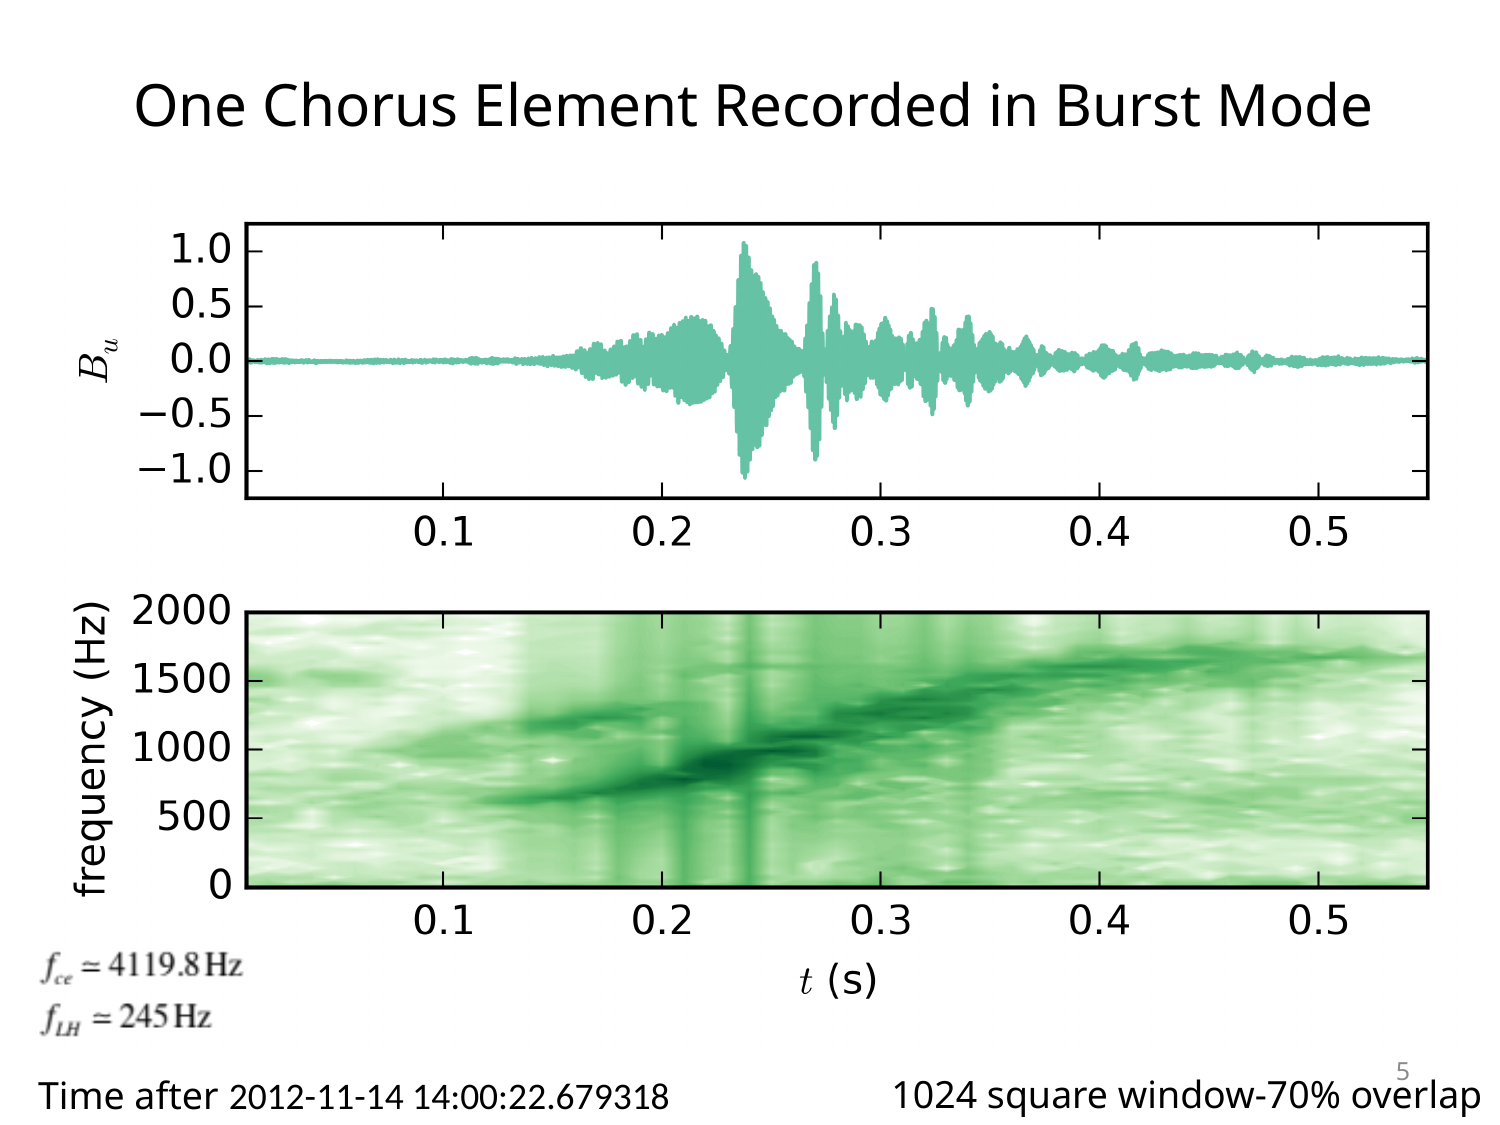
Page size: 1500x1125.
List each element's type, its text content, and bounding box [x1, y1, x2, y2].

slide_number 5 [1074, 1058, 1425, 1103]
text_box Time after 2012-11-14 14:00:22.679318 [23, 1064, 685, 1125]
text_box One Chorus Element Recorded in Burst Mode [118, 61, 1389, 146]
text_box 1024 square window-70% overlap [876, 1063, 1498, 1123]
picture [20, 180, 1471, 1051]
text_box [36, 942, 249, 1039]
